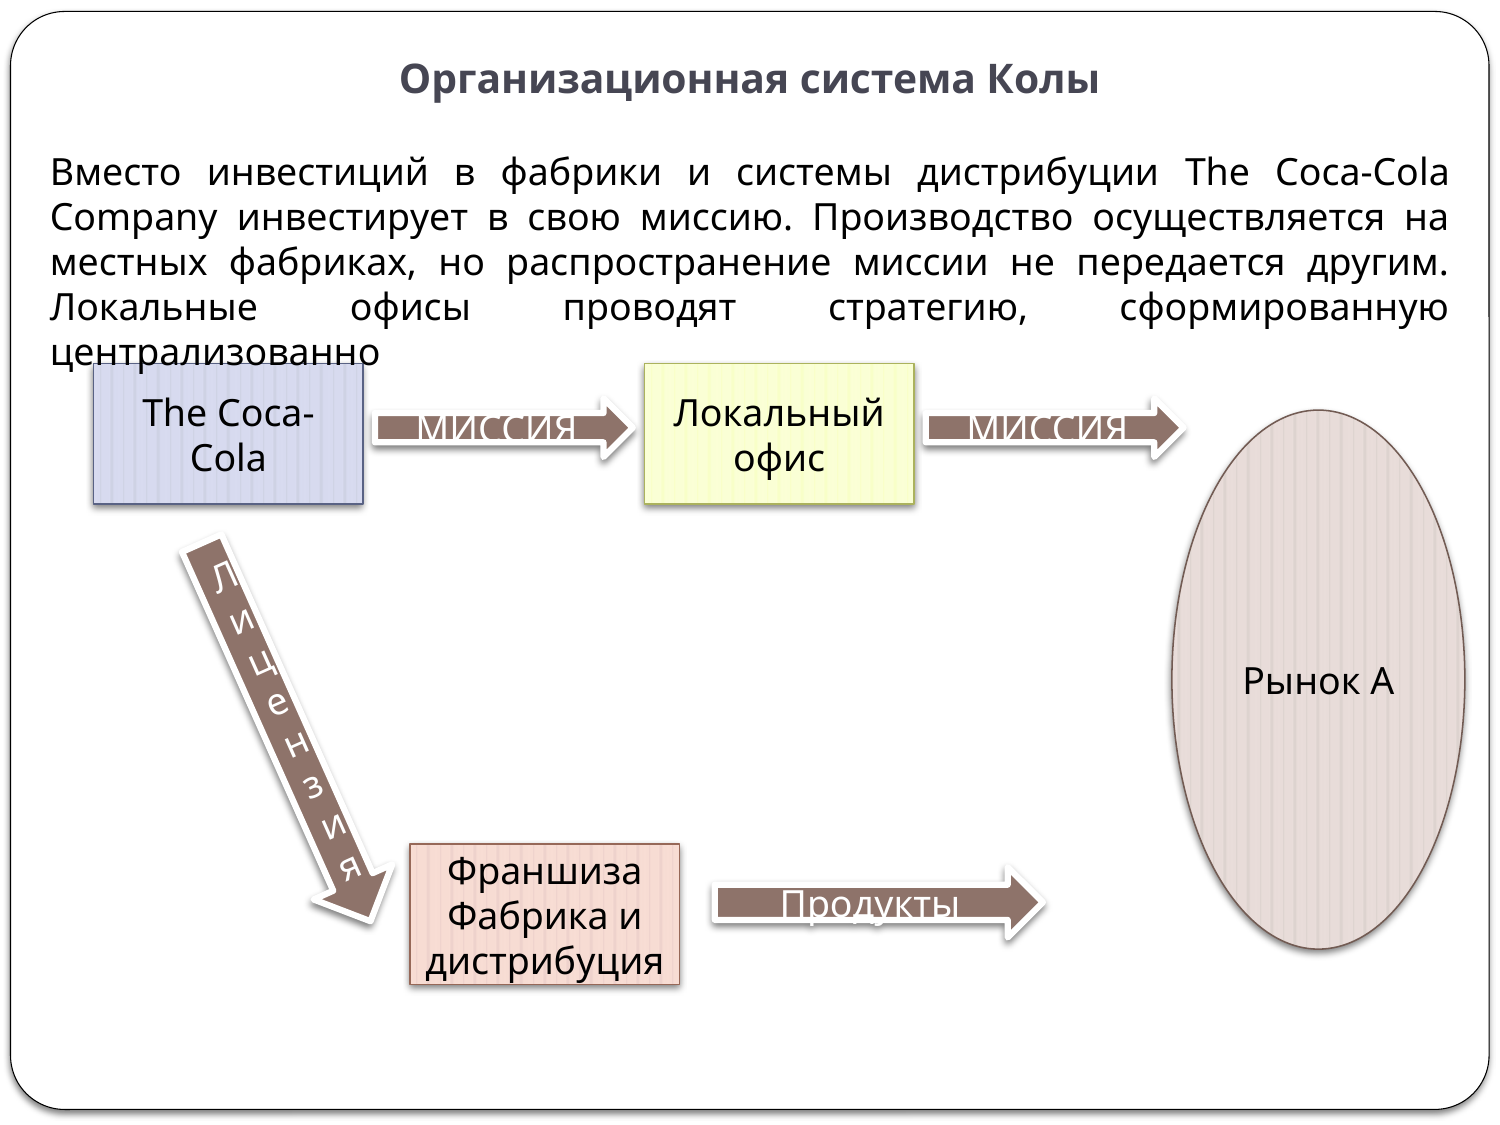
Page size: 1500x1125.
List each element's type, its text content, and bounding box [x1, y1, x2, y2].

title Организационная система Колы [75, 45, 1425, 118]
text_box Лицензия [179, 531, 396, 925]
text_box МИССИЯ [922, 395, 1187, 460]
text_box The Coca-Cola [93, 381, 364, 505]
text_box Продукты [711, 864, 1047, 941]
text_box МИССИЯ [371, 395, 636, 460]
text_box Локальный офис [644, 381, 915, 505]
text_box Вместо инвестиций в фабрики и системы дистрибуции The Coca-Cola Company инвестирует в свою миссию. Производство осуществляется на местных фабриках, но распространение миссии не передается другим. Локальные офисы проводят стратегию, сформированную централизованно [35, 140, 1465, 381]
text_box Рынок А [1171, 409, 1466, 950]
text_box Франшиза Фабрика и дистрибуция [409, 843, 680, 985]
